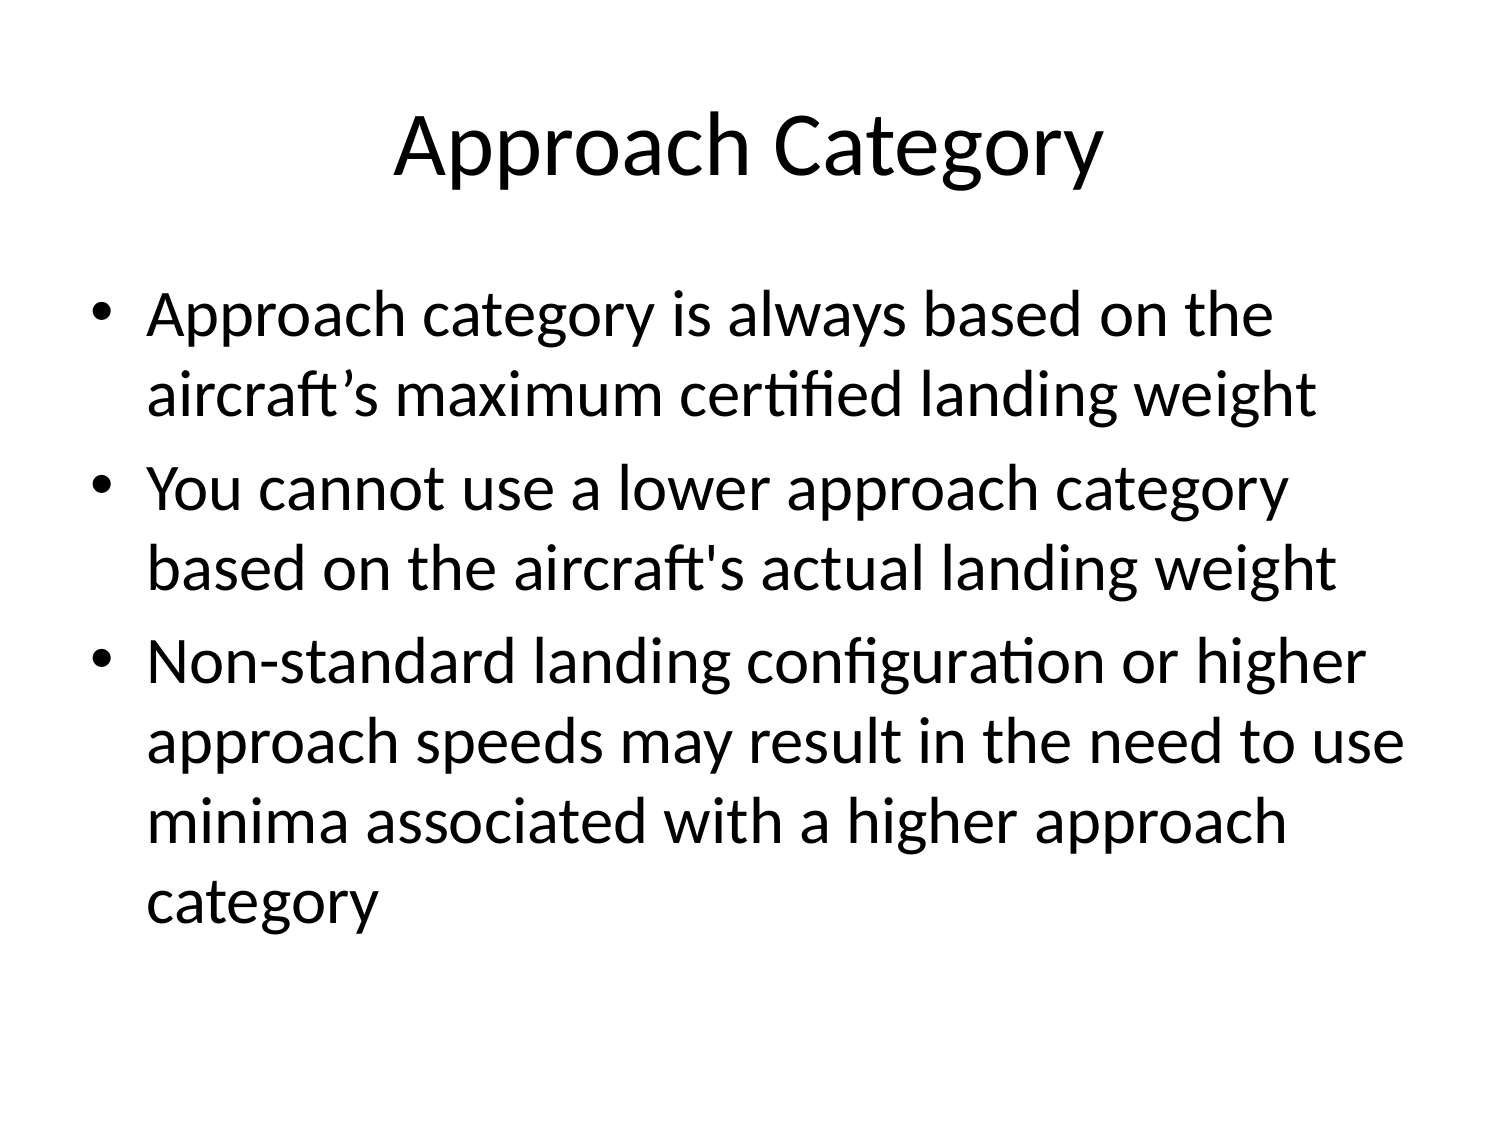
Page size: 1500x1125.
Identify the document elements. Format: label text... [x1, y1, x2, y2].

title Approach Category [75, 45, 1425, 233]
list Approach category is always based on the aircraft’s maximum certified landing weight You cannot use a lower approach category based on the aircraft's actual landing weight Non-standard landing configuration or higher approach speeds may result in the need to use minima associated with a higher approach category [75, 262, 1425, 1005]
